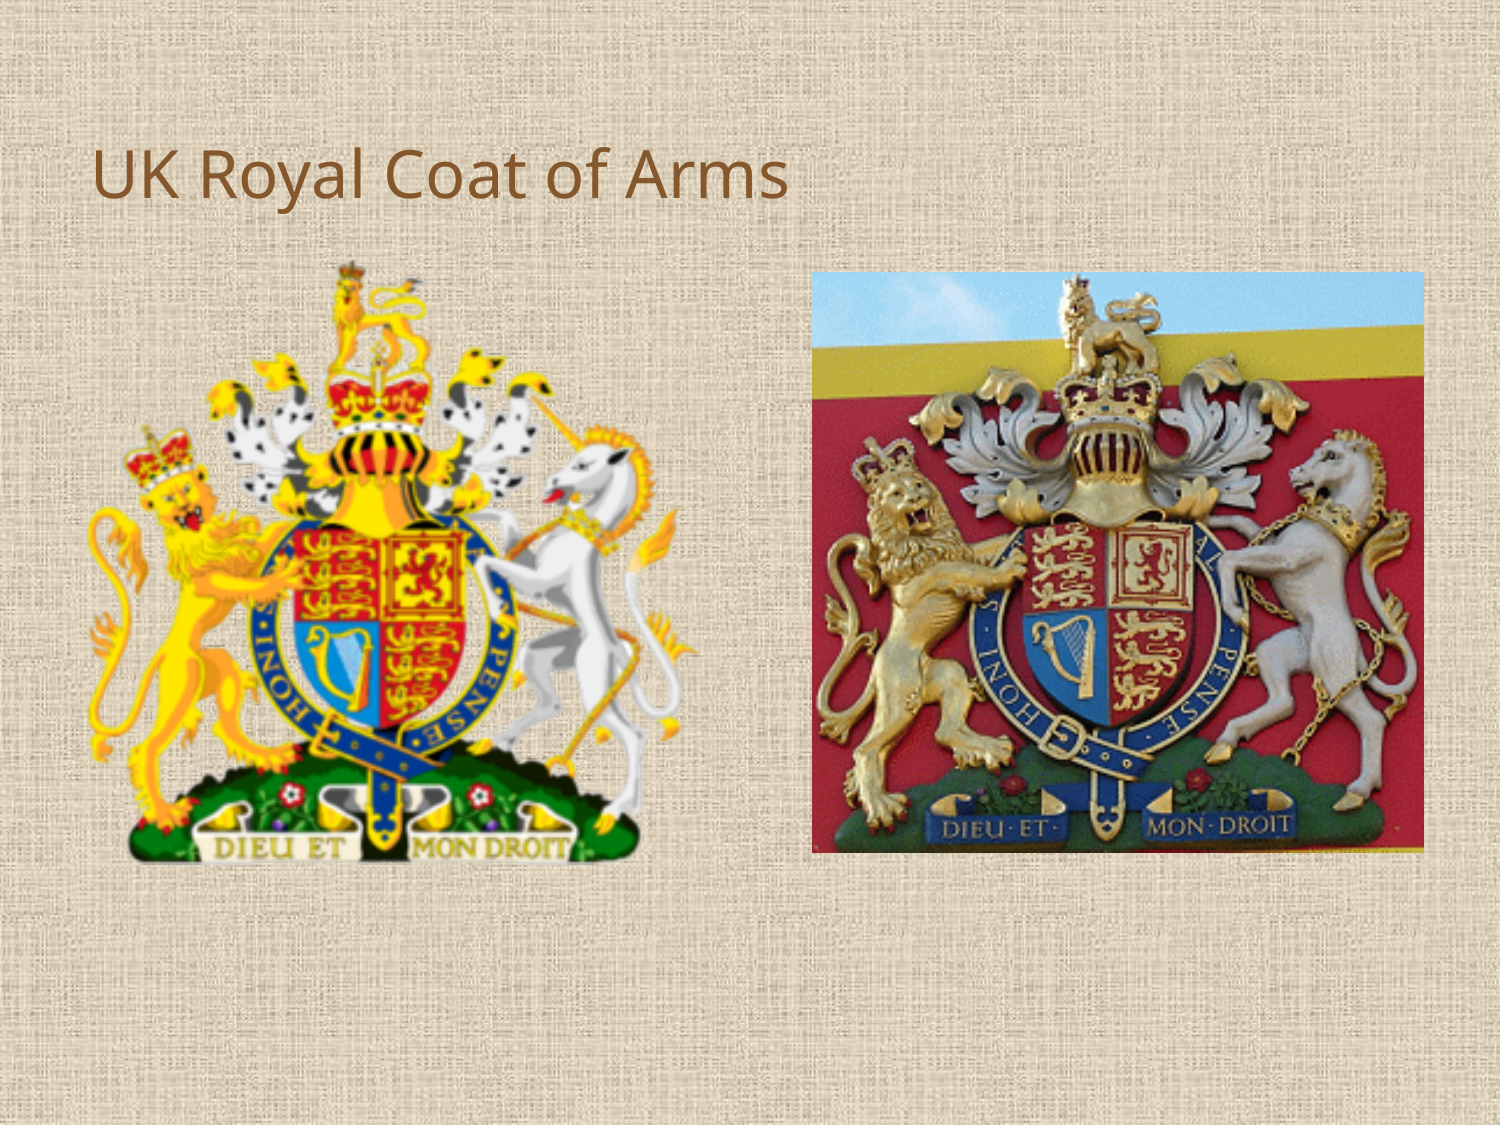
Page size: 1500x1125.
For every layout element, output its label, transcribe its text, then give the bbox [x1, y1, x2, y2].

picture [0, 0, 1500, 1125]
title UK Royal Coat of Arms [74, 47, 1426, 276]
